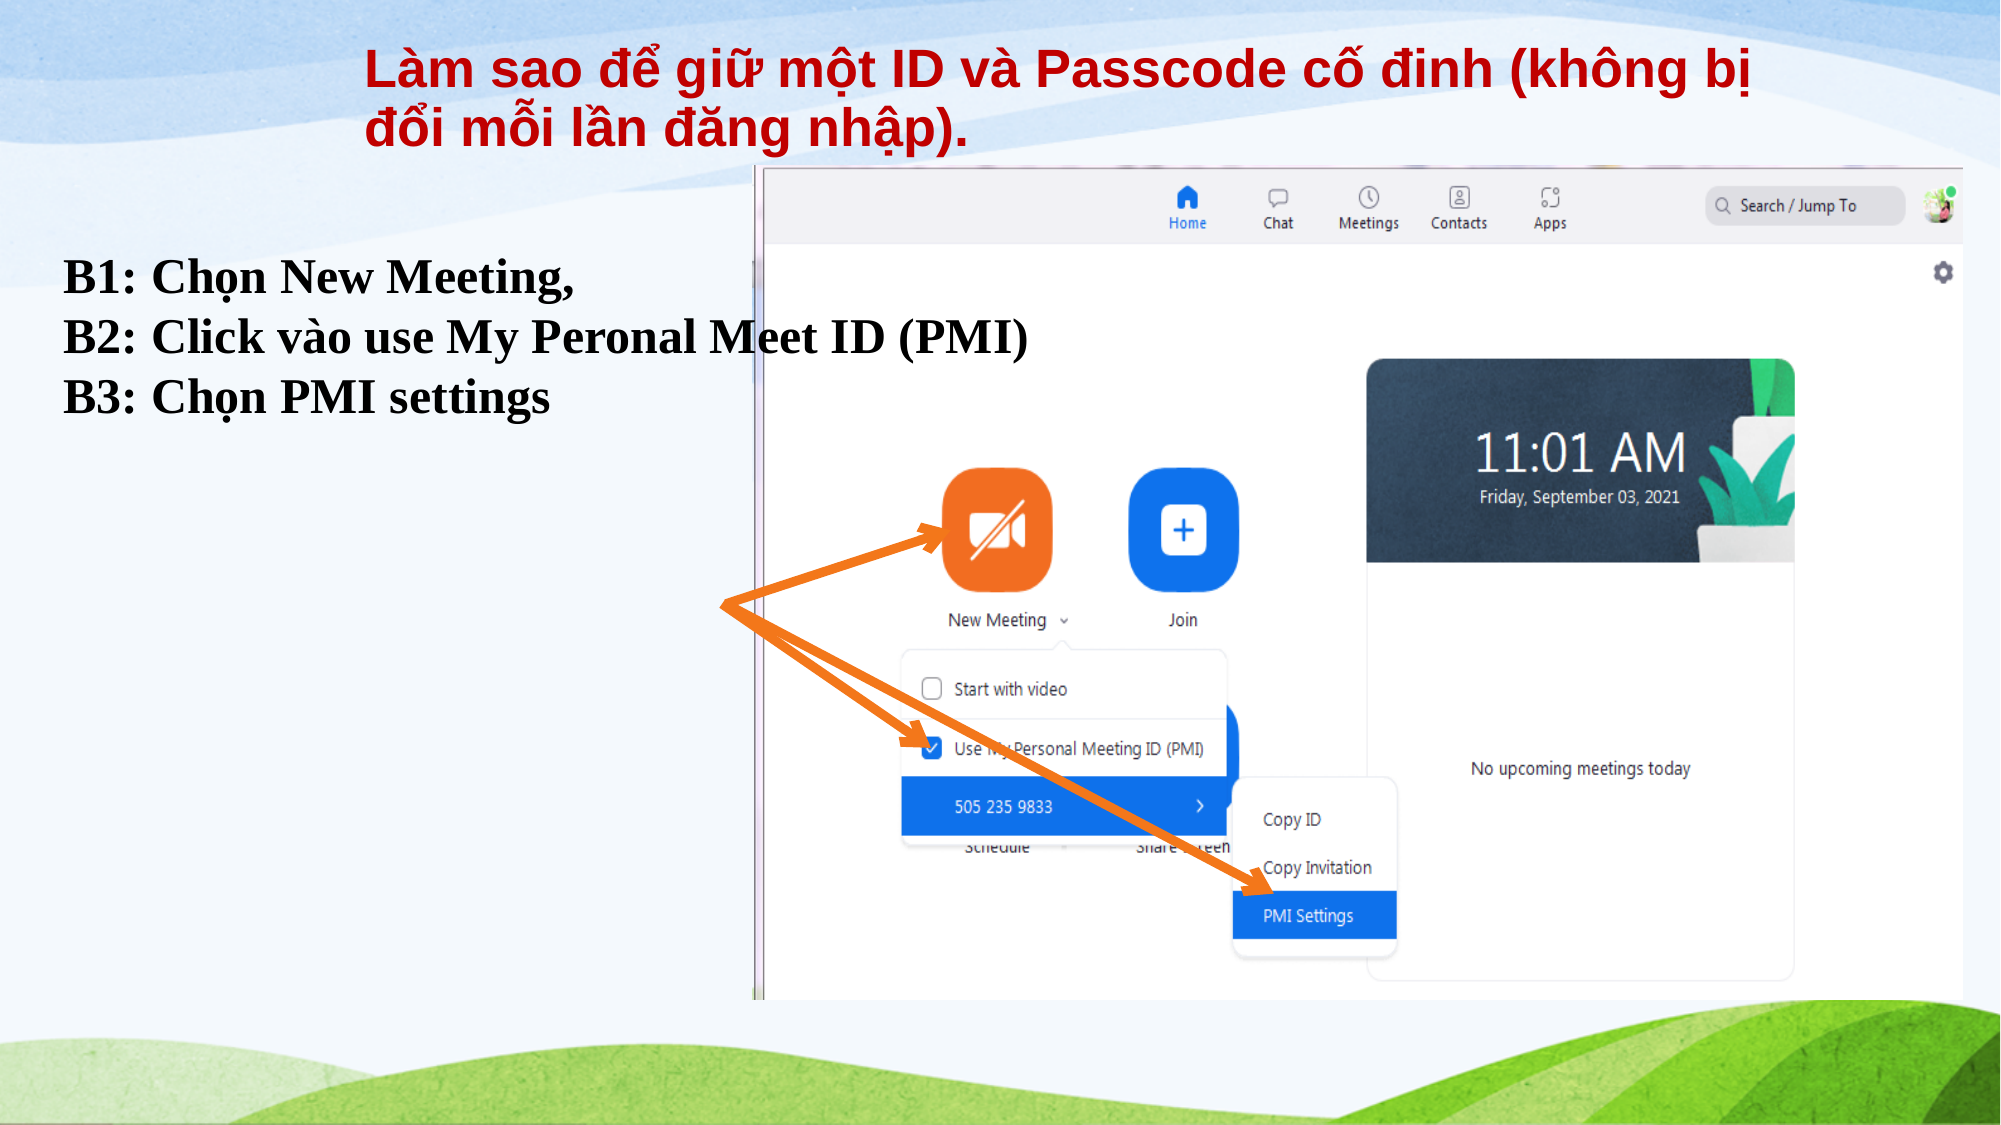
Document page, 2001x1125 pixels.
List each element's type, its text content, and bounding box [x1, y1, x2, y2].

picture [0, 0, 2001, 1125]
title Làm sao để giữ một ID và Passcode cố đinh (không bị đổi mỗi lần đăng nhập). [349, 33, 1839, 166]
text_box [44, 235, 1274, 894]
